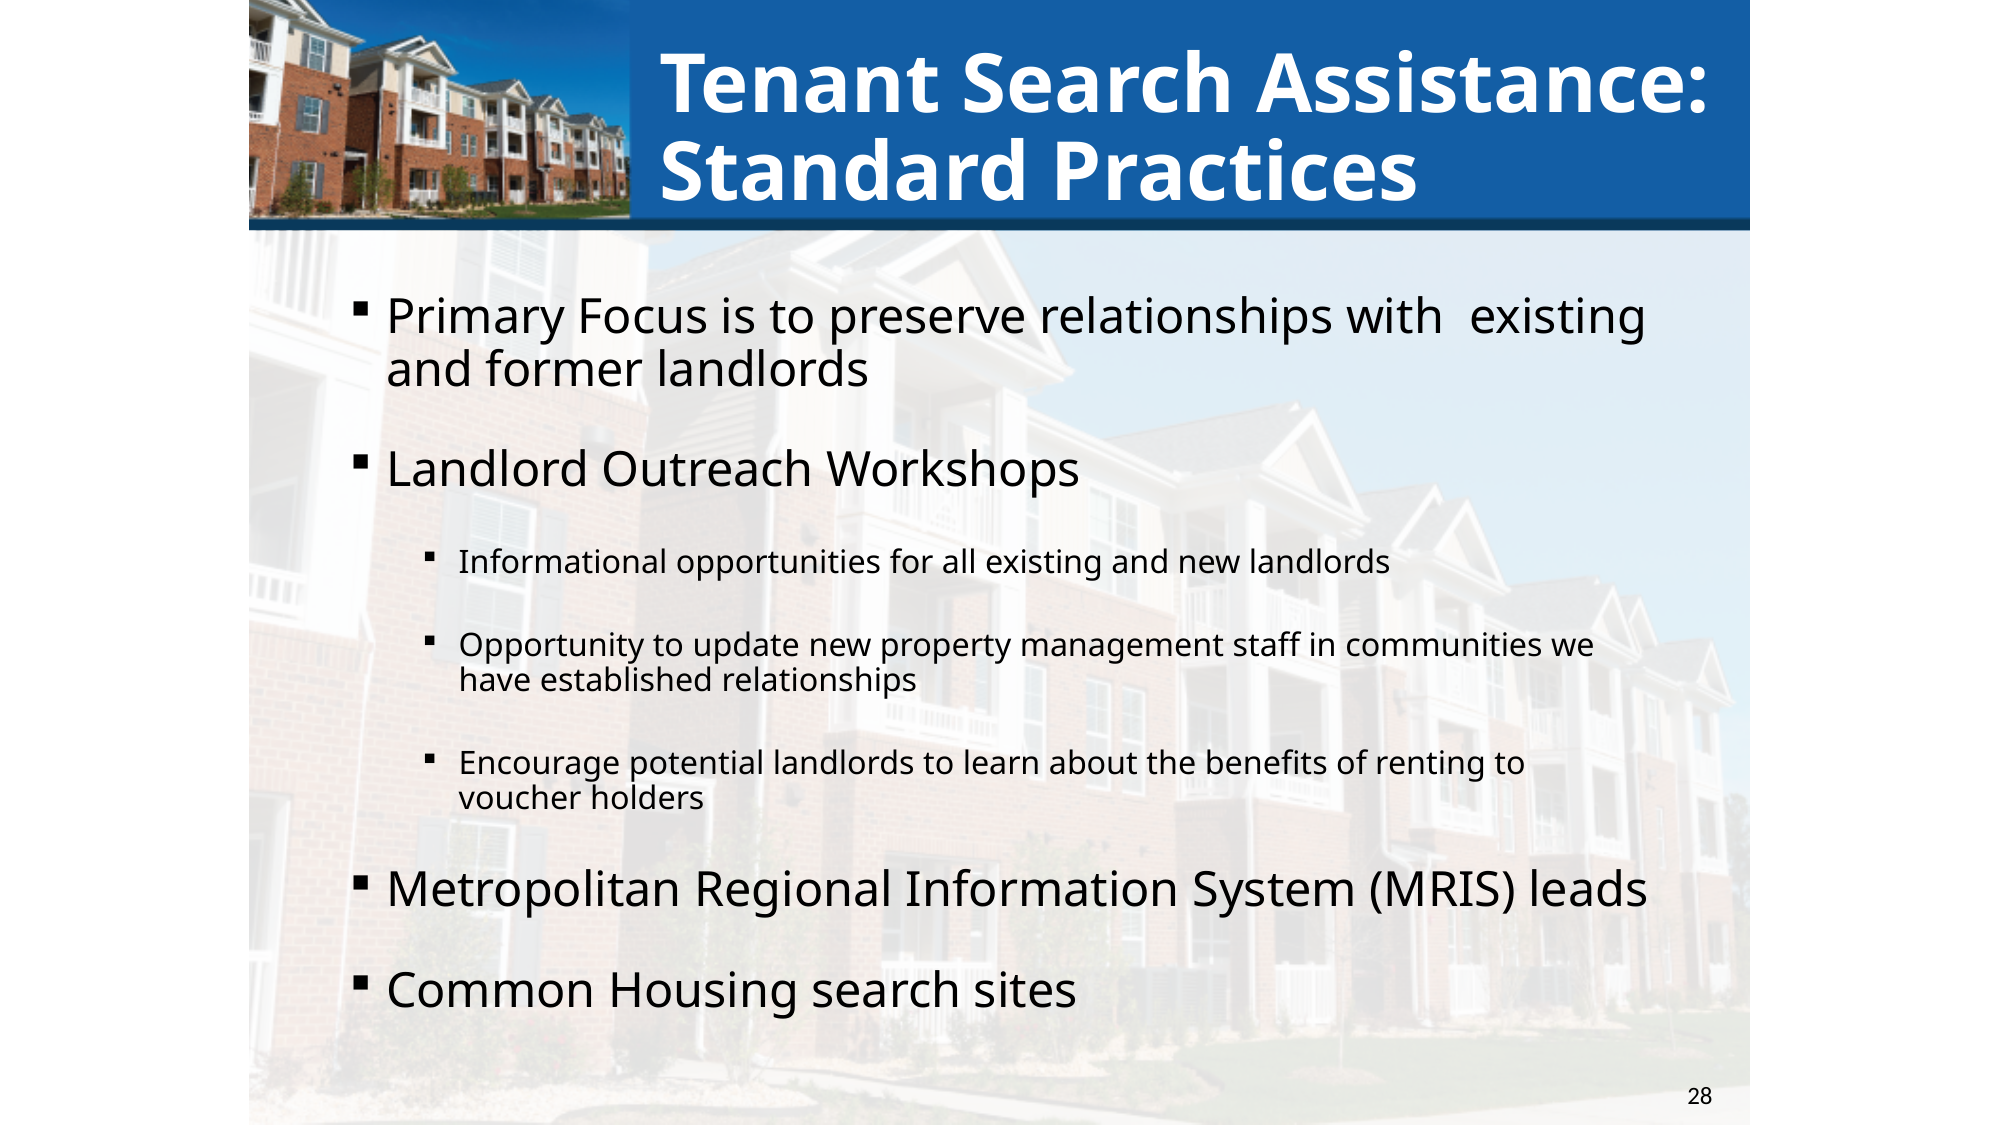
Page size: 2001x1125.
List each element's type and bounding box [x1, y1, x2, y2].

picture [249, 0, 1750, 1125]
